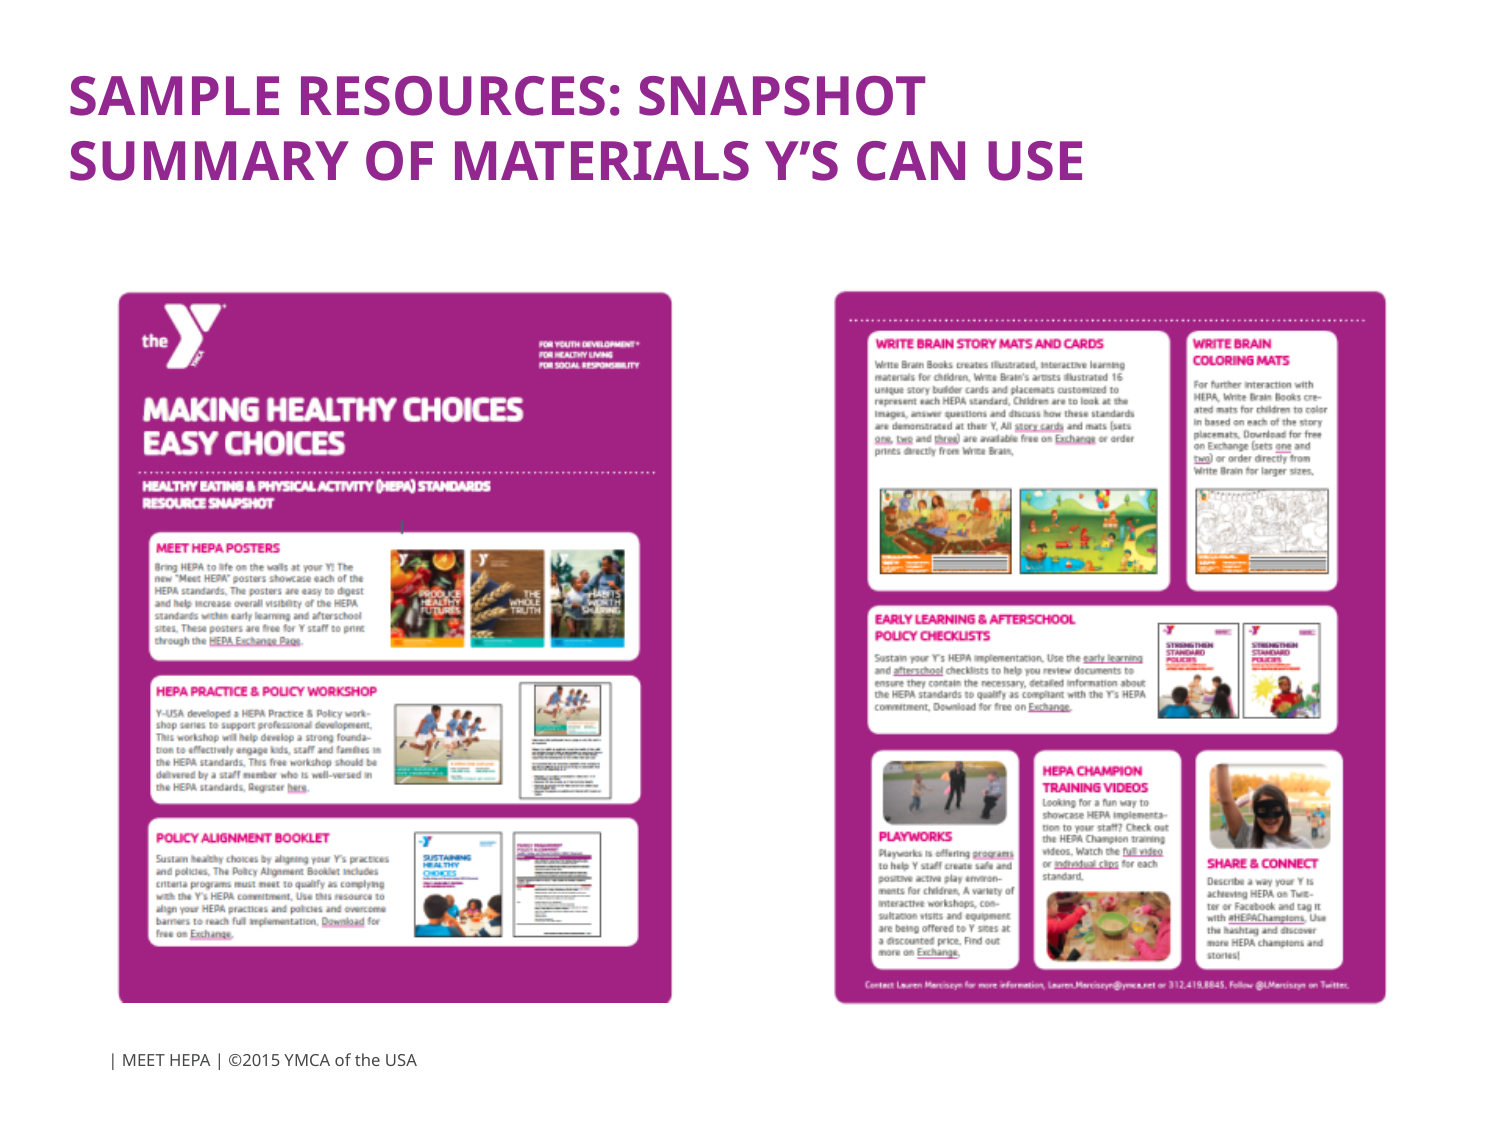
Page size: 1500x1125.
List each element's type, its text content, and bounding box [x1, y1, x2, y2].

title Sample Resources: Snapshot Summary OF Materials Y’s can use [53, 53, 1428, 193]
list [821, 276, 1393, 1011]
footer | MEET HEPA | ©2015 YMCA of the USA [92, 1042, 1429, 1091]
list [109, 285, 678, 1004]
